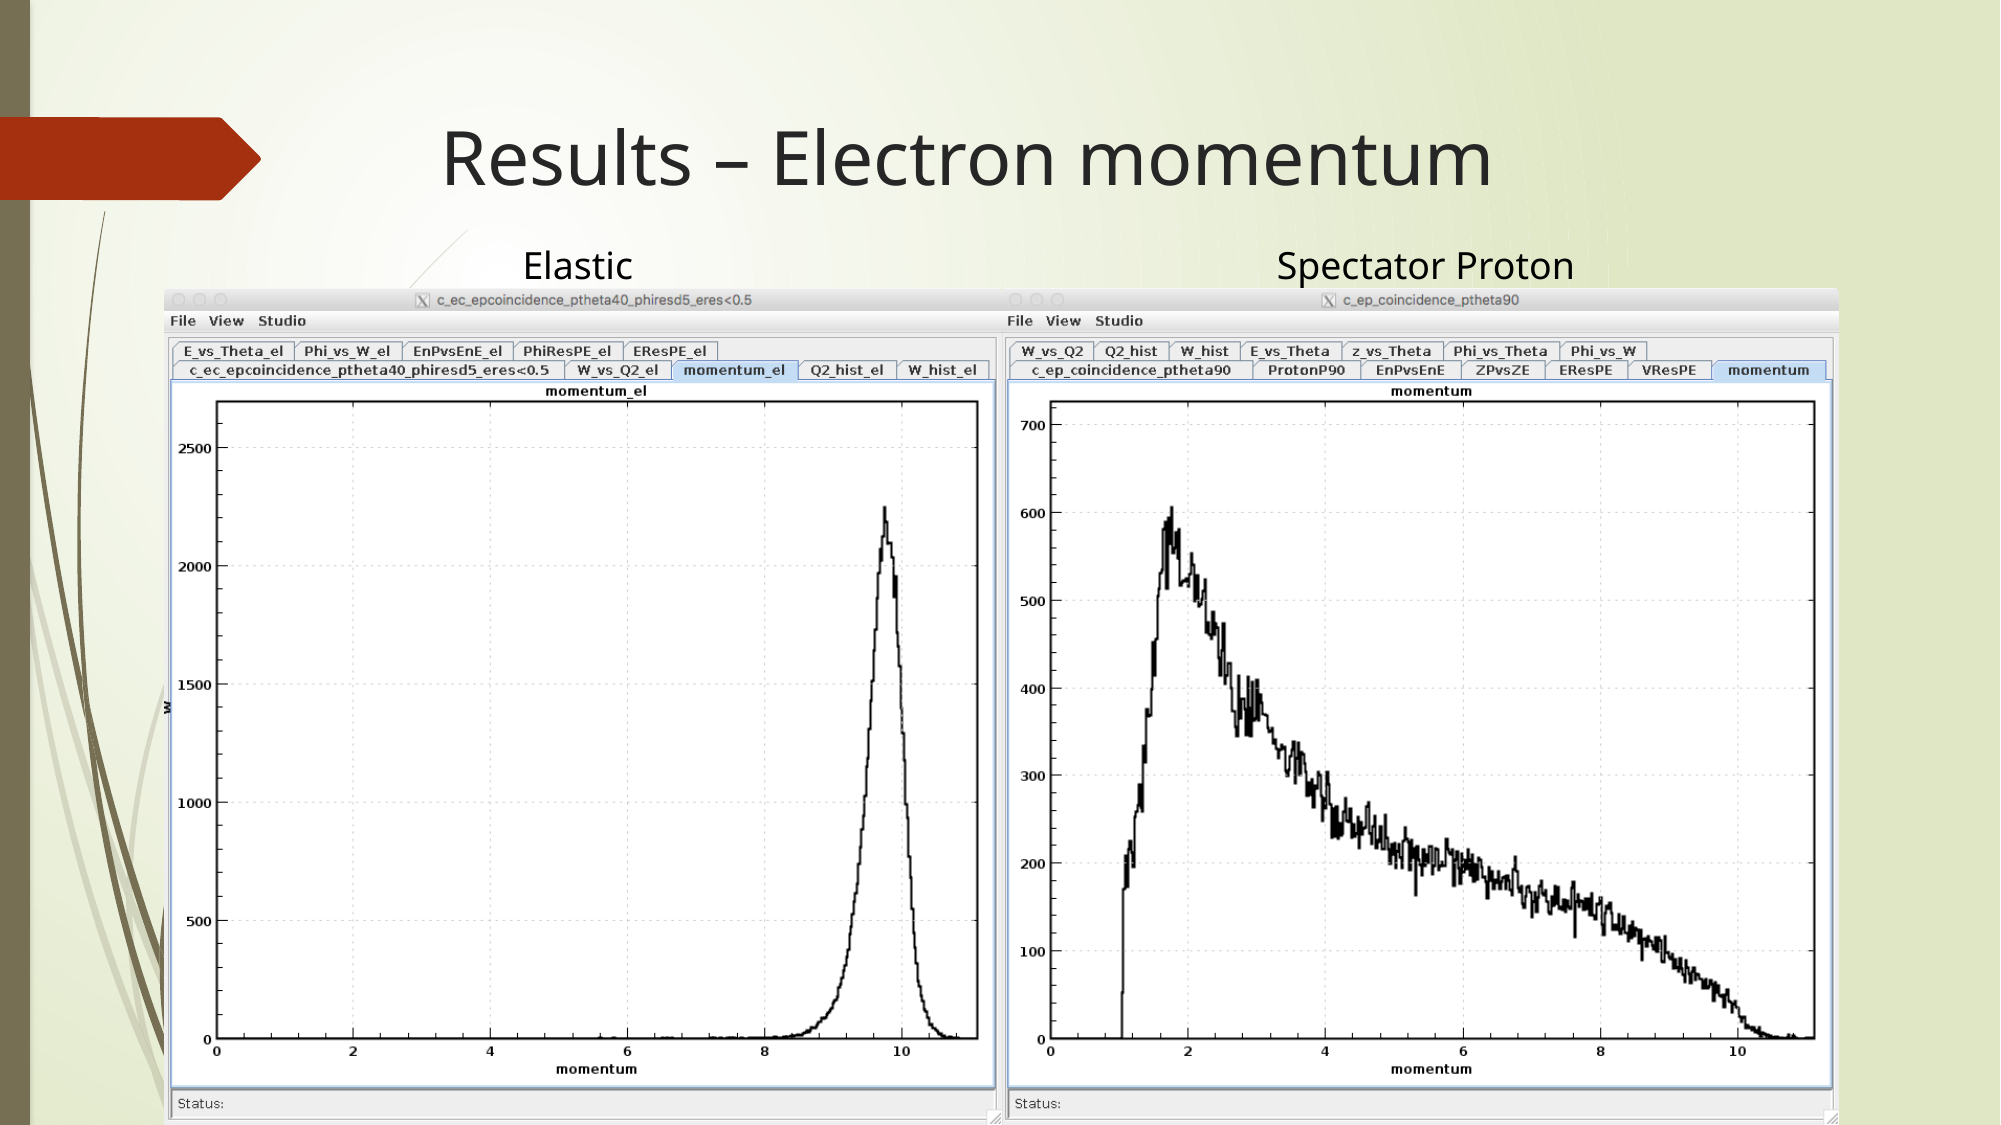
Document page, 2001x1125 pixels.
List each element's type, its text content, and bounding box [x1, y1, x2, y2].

text_box Elastic [507, 235, 854, 287]
picture [164, 287, 1839, 1125]
text_box Spectator Proton [1262, 235, 1608, 287]
title Results – Electron momentum [425, 102, 1888, 313]
